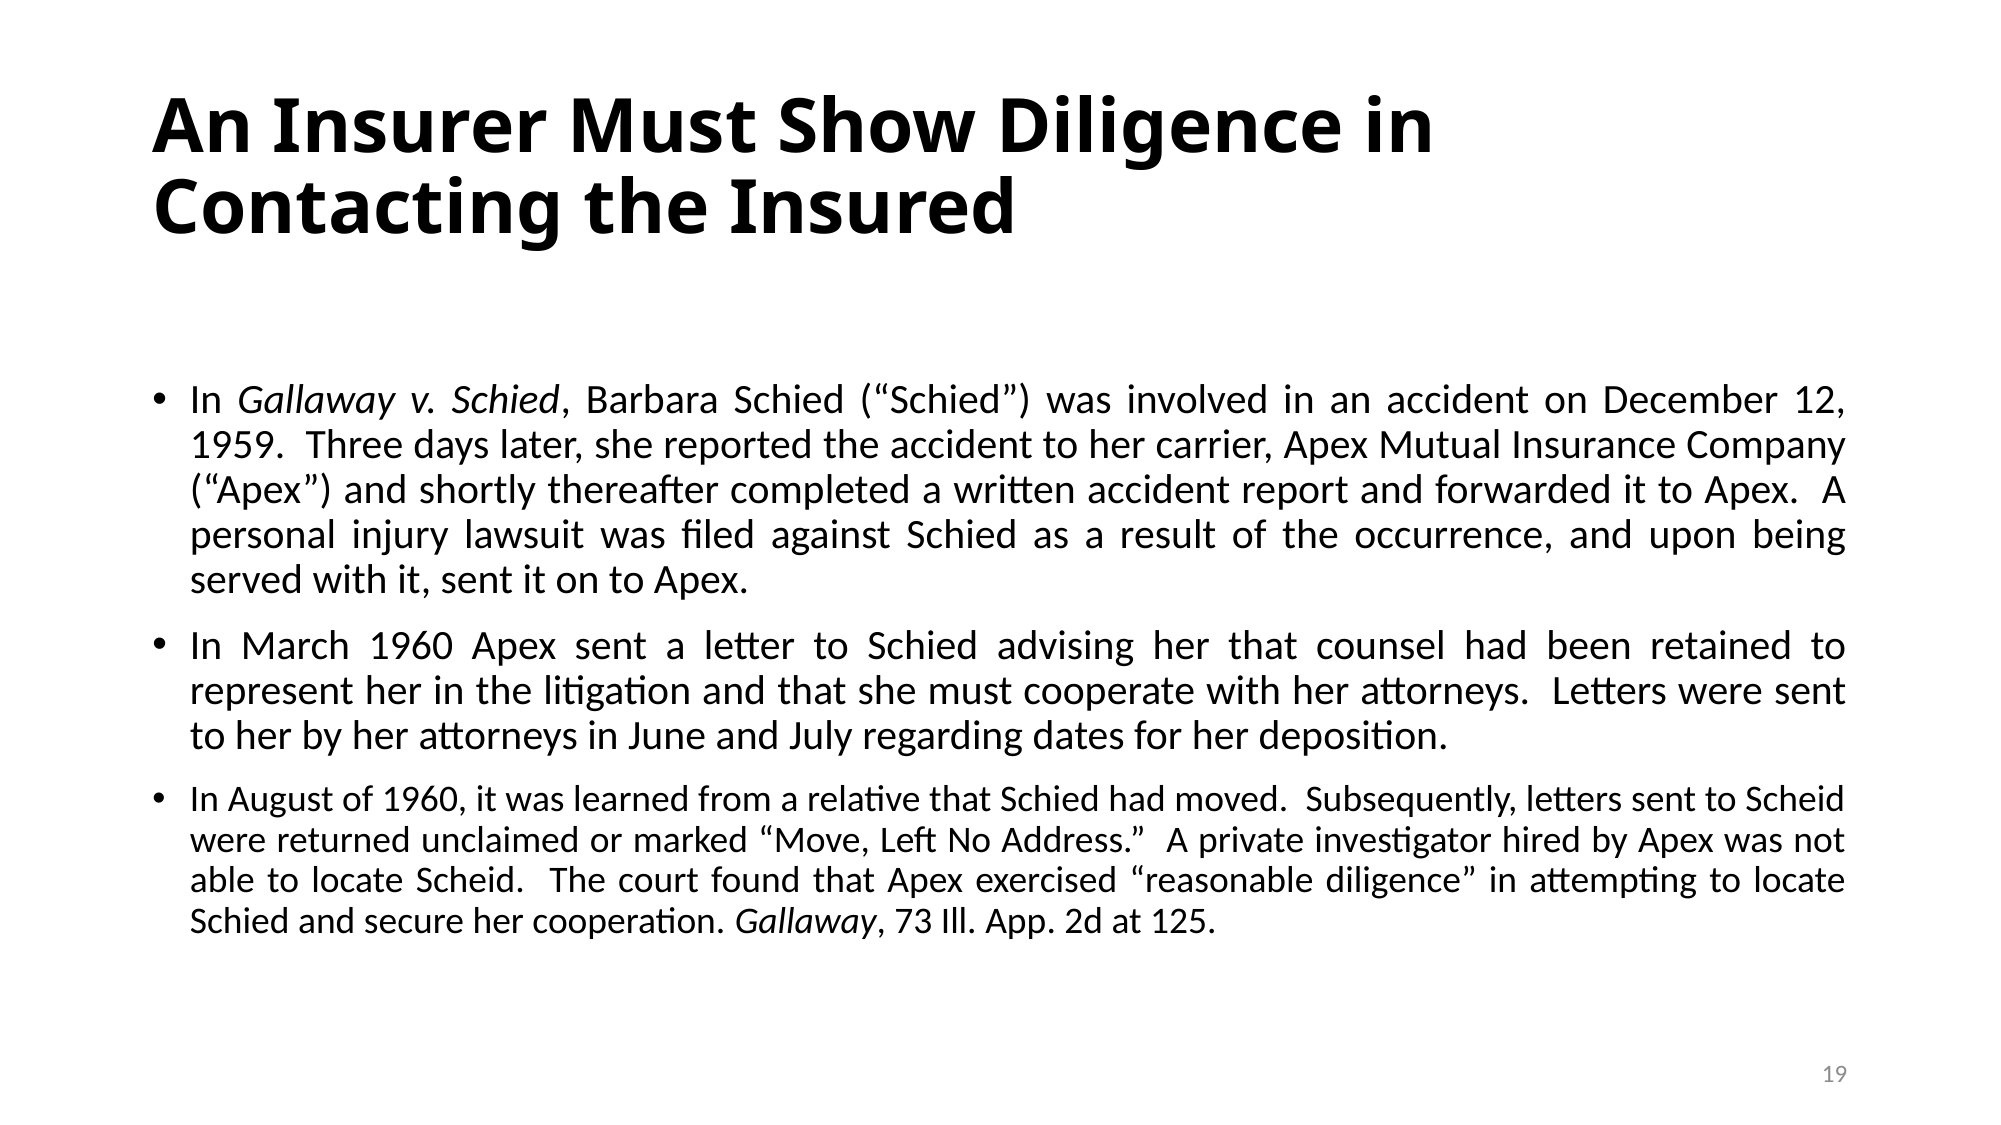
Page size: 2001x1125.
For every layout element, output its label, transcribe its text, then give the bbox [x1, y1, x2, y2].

slide_number 19 [1412, 1042, 1863, 1103]
title An Insurer Must Show Diligence in Contacting the Insured [137, 59, 1863, 278]
list In Gallaway v. Schied, Barbara Schied (“Schied”) was involved in an accident on December 12, 1959. Three days later, she reported the accident to her carrier, Apex Mutual Insurance Company (“Apex”) and shortly thereafter completed a written accident report and forwarded it to Apex. A personal injury lawsuit was filed against Schied as a result of the occurrence, and upon being served with it, sent it on to Apex. In March 1960 Apex sent a letter to Schied advising her that counsel had been retained to represent her in the litigation and that she must cooperate with her attorneys. Letters were sent to her by her attorneys in June and July regarding dates for her deposition. In August of 1960, it was learned from a relative that Schied had moved. Subsequently, letters sent to Scheid were returned unclaimed or marked “Move, Left No Address.” A private investigator hired by Apex was not able to locate Scheid. The court found that Apex exercised “reasonable diligence” in attempting to locate Schied and secure her cooperation. Gallaway, 73 Ill. App. 2d at 125. [137, 299, 1863, 1014]
